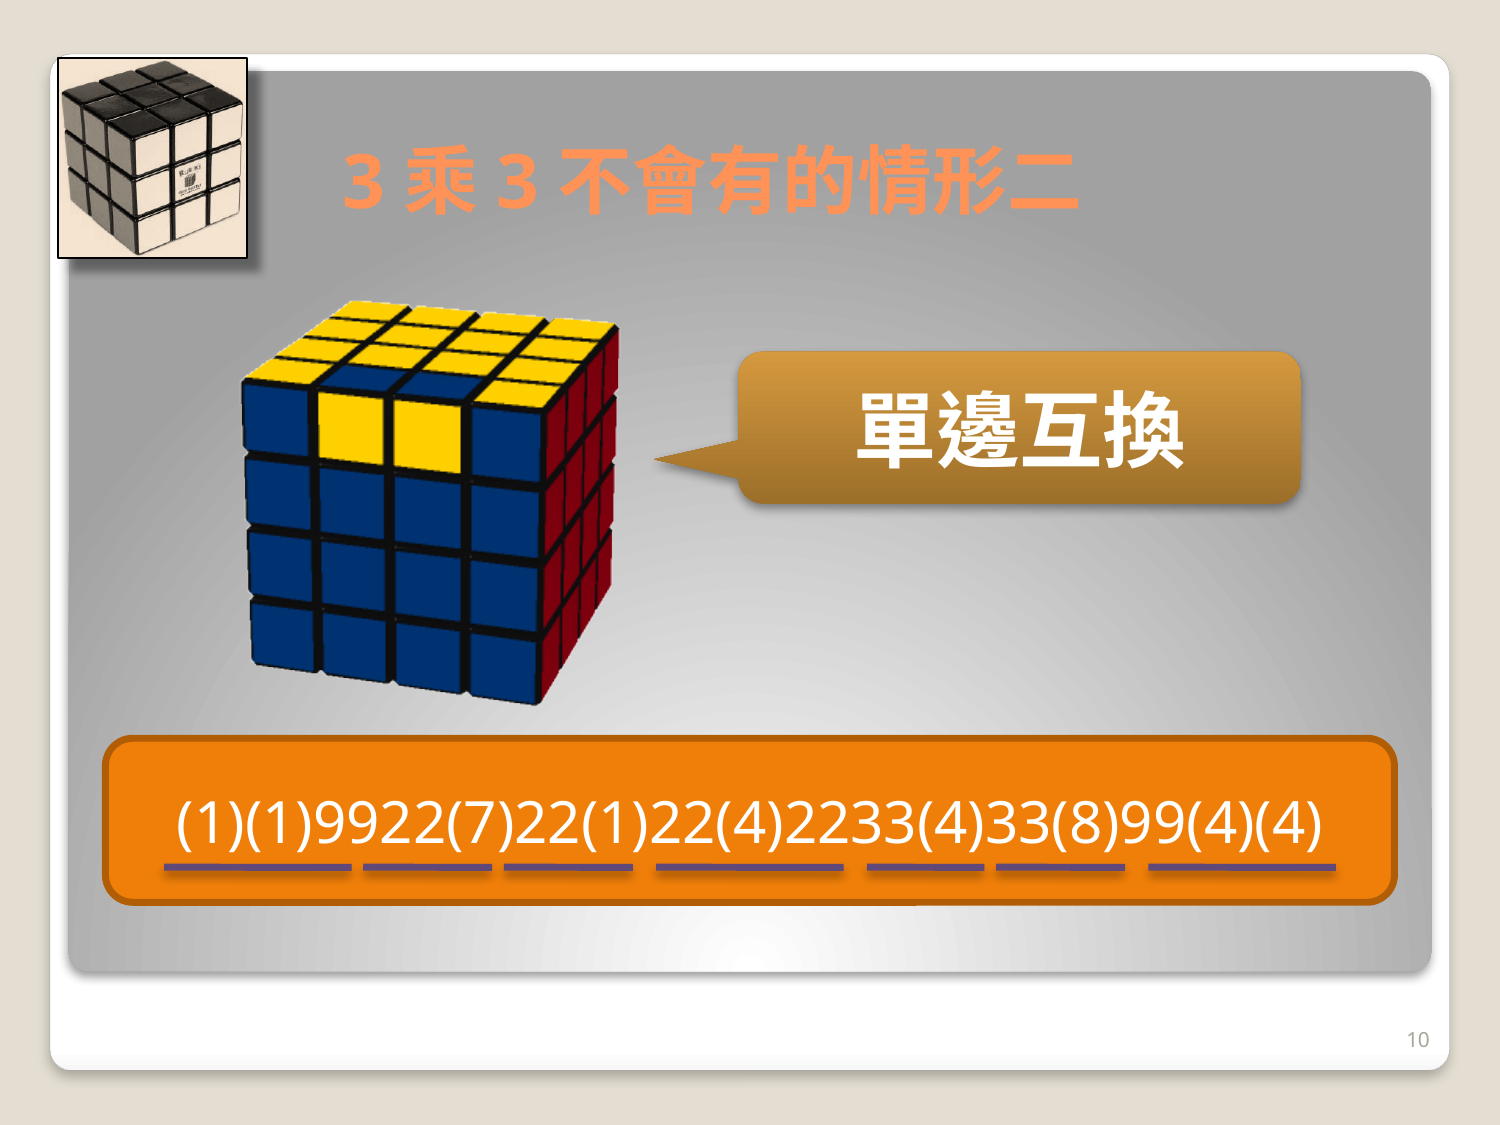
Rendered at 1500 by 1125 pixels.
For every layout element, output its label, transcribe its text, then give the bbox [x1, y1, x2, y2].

slide_number 10 [1369, 1002, 1445, 1063]
title 3乘3不會有的情形二 [328, 58, 1437, 232]
text_box (1)(1)9922(7)22(1)22(4)2233(4)33(8)99(4)(4) [101, 734, 1398, 906]
picture [198, 257, 657, 727]
text_box 單邊互換 [663, 351, 1301, 504]
